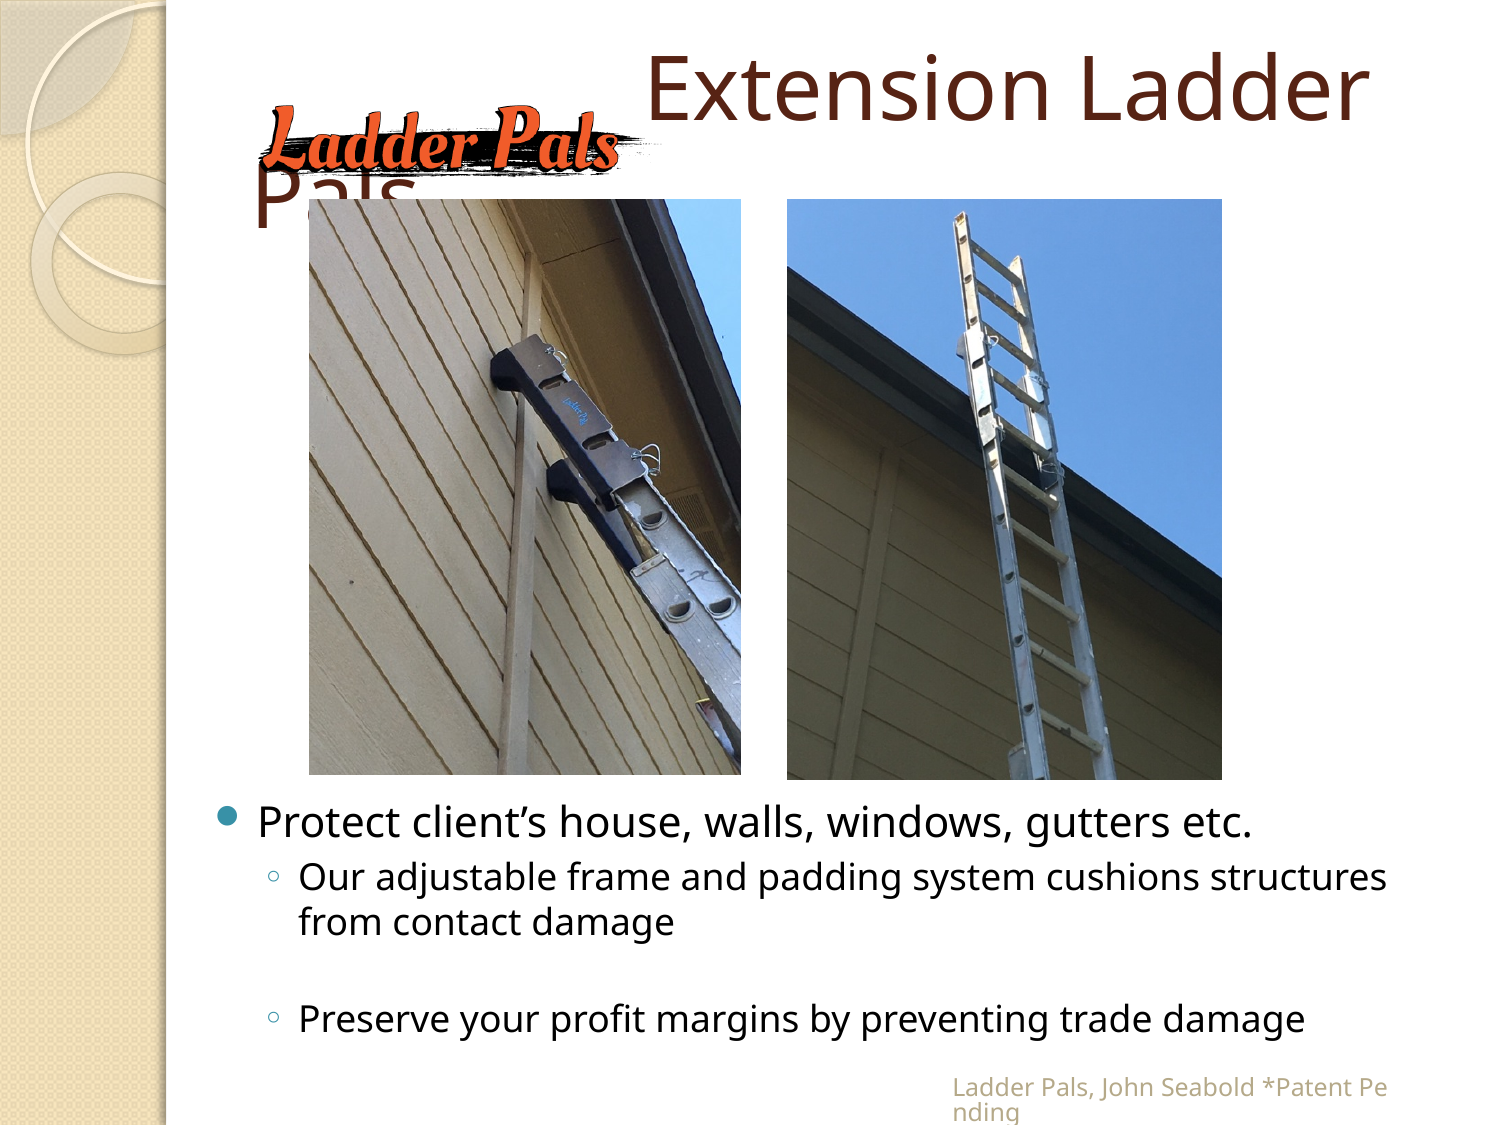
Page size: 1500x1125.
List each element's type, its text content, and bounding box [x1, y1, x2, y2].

list Protect client’s house, walls, windows, gutters etc. Our adjustable frame and padding system cushions structures from contact damage Preserve your profit margins by preventing trade damage [187, 787, 1438, 1050]
picture [309, 199, 741, 776]
picture [237, 99, 663, 179]
picture [787, 199, 1223, 780]
title Extension Ladder Pals [235, 45, 1466, 233]
footer Ladder Pals, John Seabold *Patent Pending [937, 1034, 1413, 1113]
